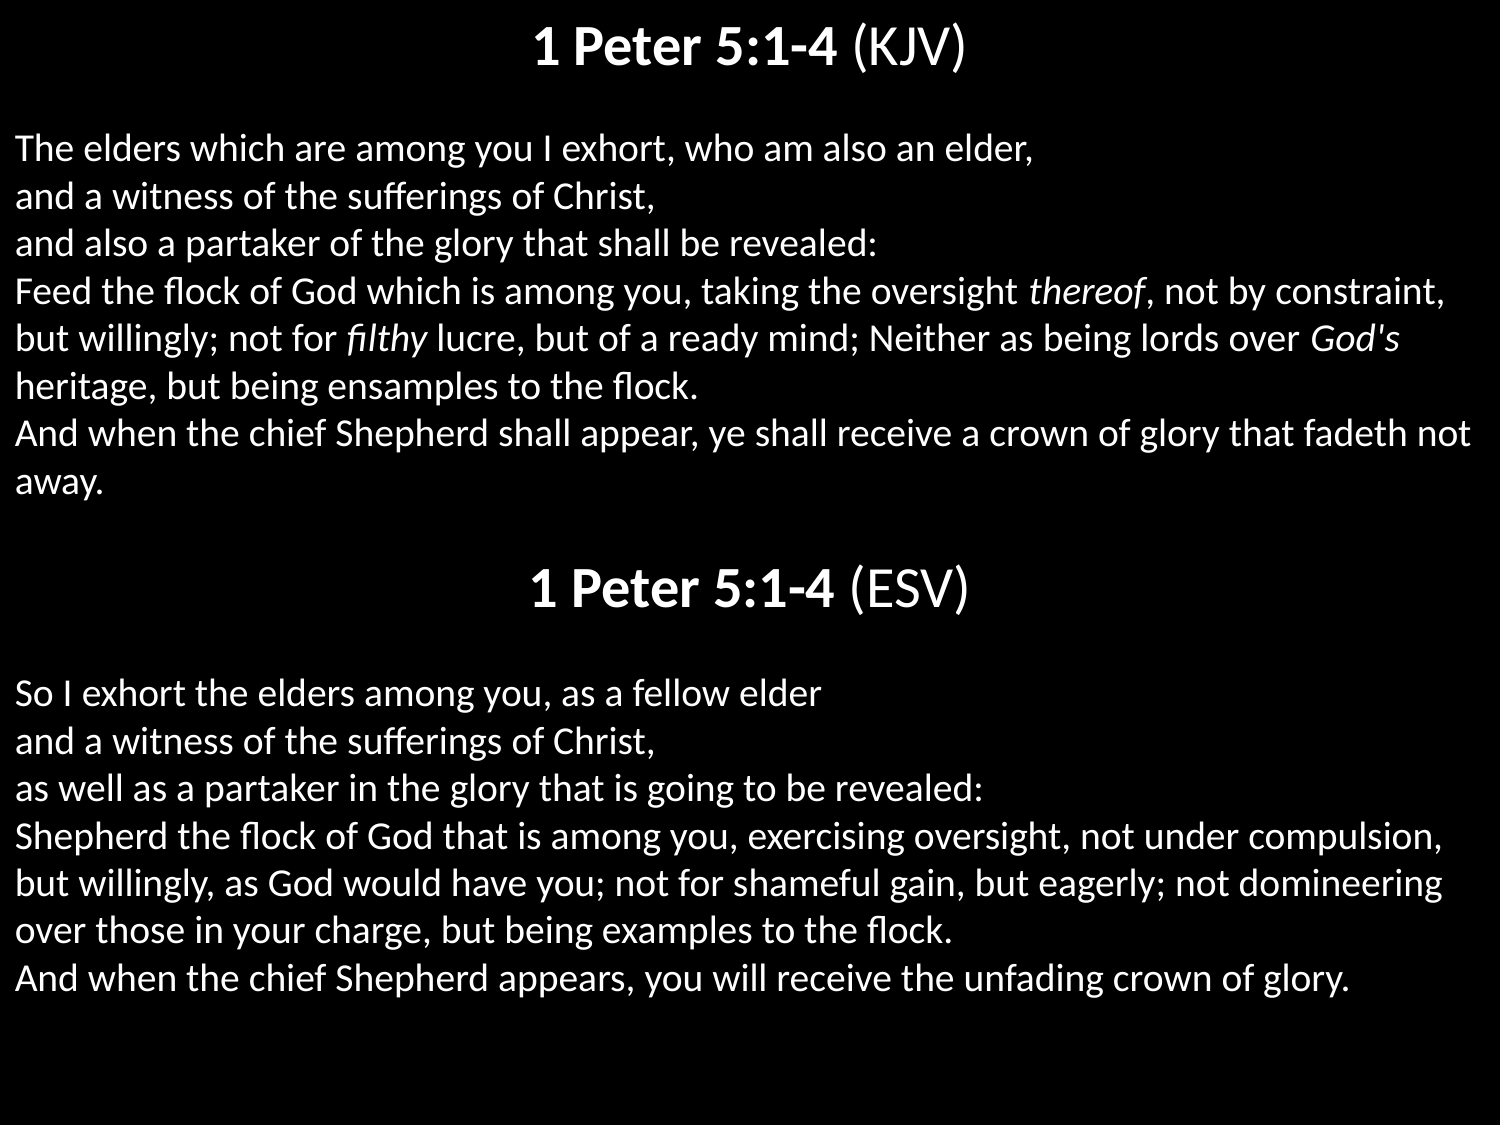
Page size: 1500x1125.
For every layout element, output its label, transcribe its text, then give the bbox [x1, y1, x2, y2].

text_box 1 Peter 5:1-4 (KJV) The elders which are among you I exhort, who am also an elder, and a witness of the sufferings of Christ, and also a partaker of the glory that shall be revealed: Feed the flock of God which is among you, taking the oversight thereof, not by constraint, but willingly; not for filthy lucre, but of a ready mind; Neither as being lords over God's heritage, but being ensamples to the flock. And when the chief Shepherd shall appear, ye shall receive a crown of glory that fadeth not away. 1 Peter 5:1-4 (ESV) So I exhort the elders among you, as a fellow elder and a witness of the sufferings of Christ, as well as a partaker in the glory that is going to be revealed: Shepherd the flock of God that is among you, exercising oversight, not under compulsion, but willingly, as God would have you; not for shameful gain, but eagerly; not domineering over those in your charge, but being examples to the flock. And when the chief Shepherd appears, you will receive the unfading crown of glory. [0, 0, 1500, 1007]
